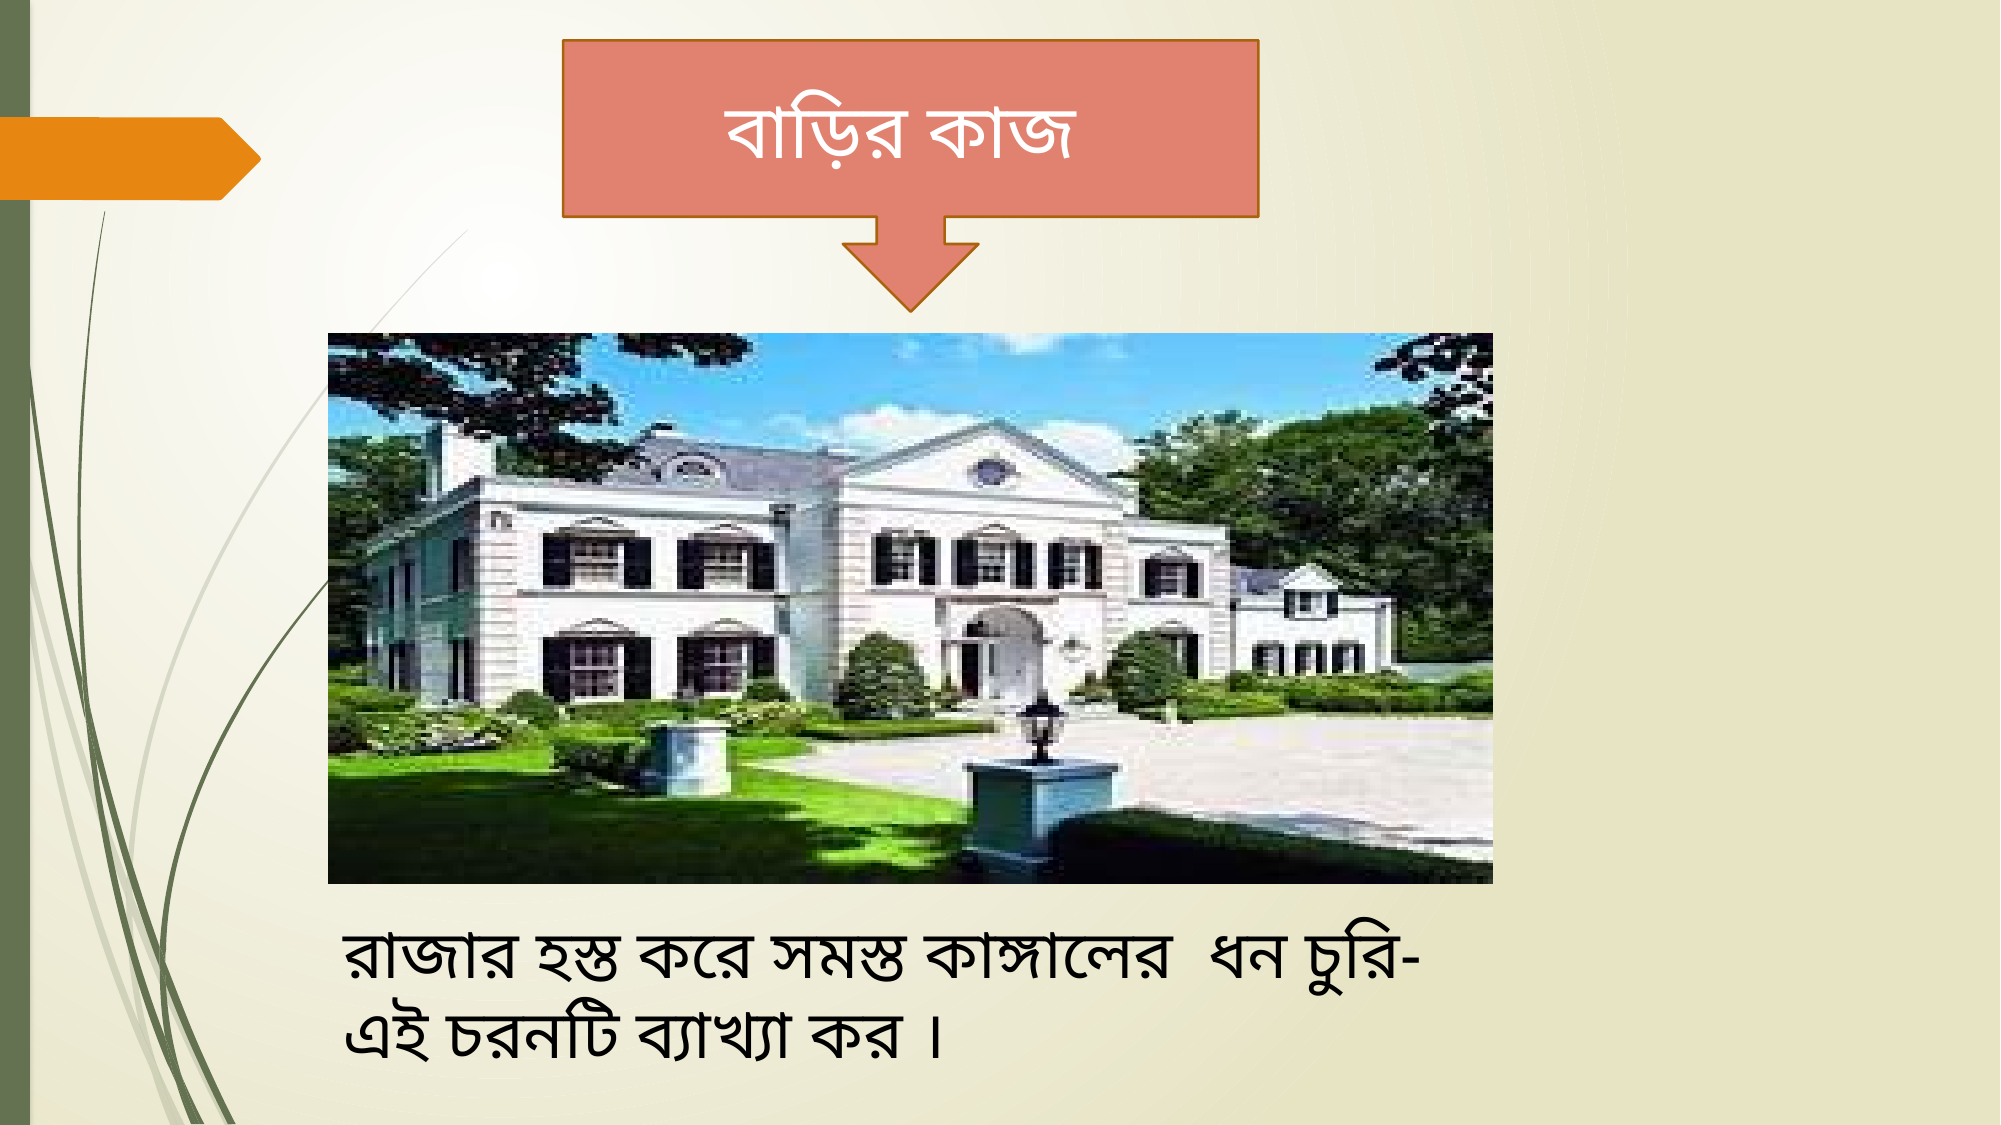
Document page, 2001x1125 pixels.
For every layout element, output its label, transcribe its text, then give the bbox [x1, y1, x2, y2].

text_box রাজার হস্ত করে সমস্ত কাঙ্গালের ধন চুরি-এই চরনটি ব্যাখ্যা কর । [328, 904, 1512, 1080]
text_box বাড়ির কাজ [561, 39, 1260, 313]
picture [328, 333, 1494, 884]
